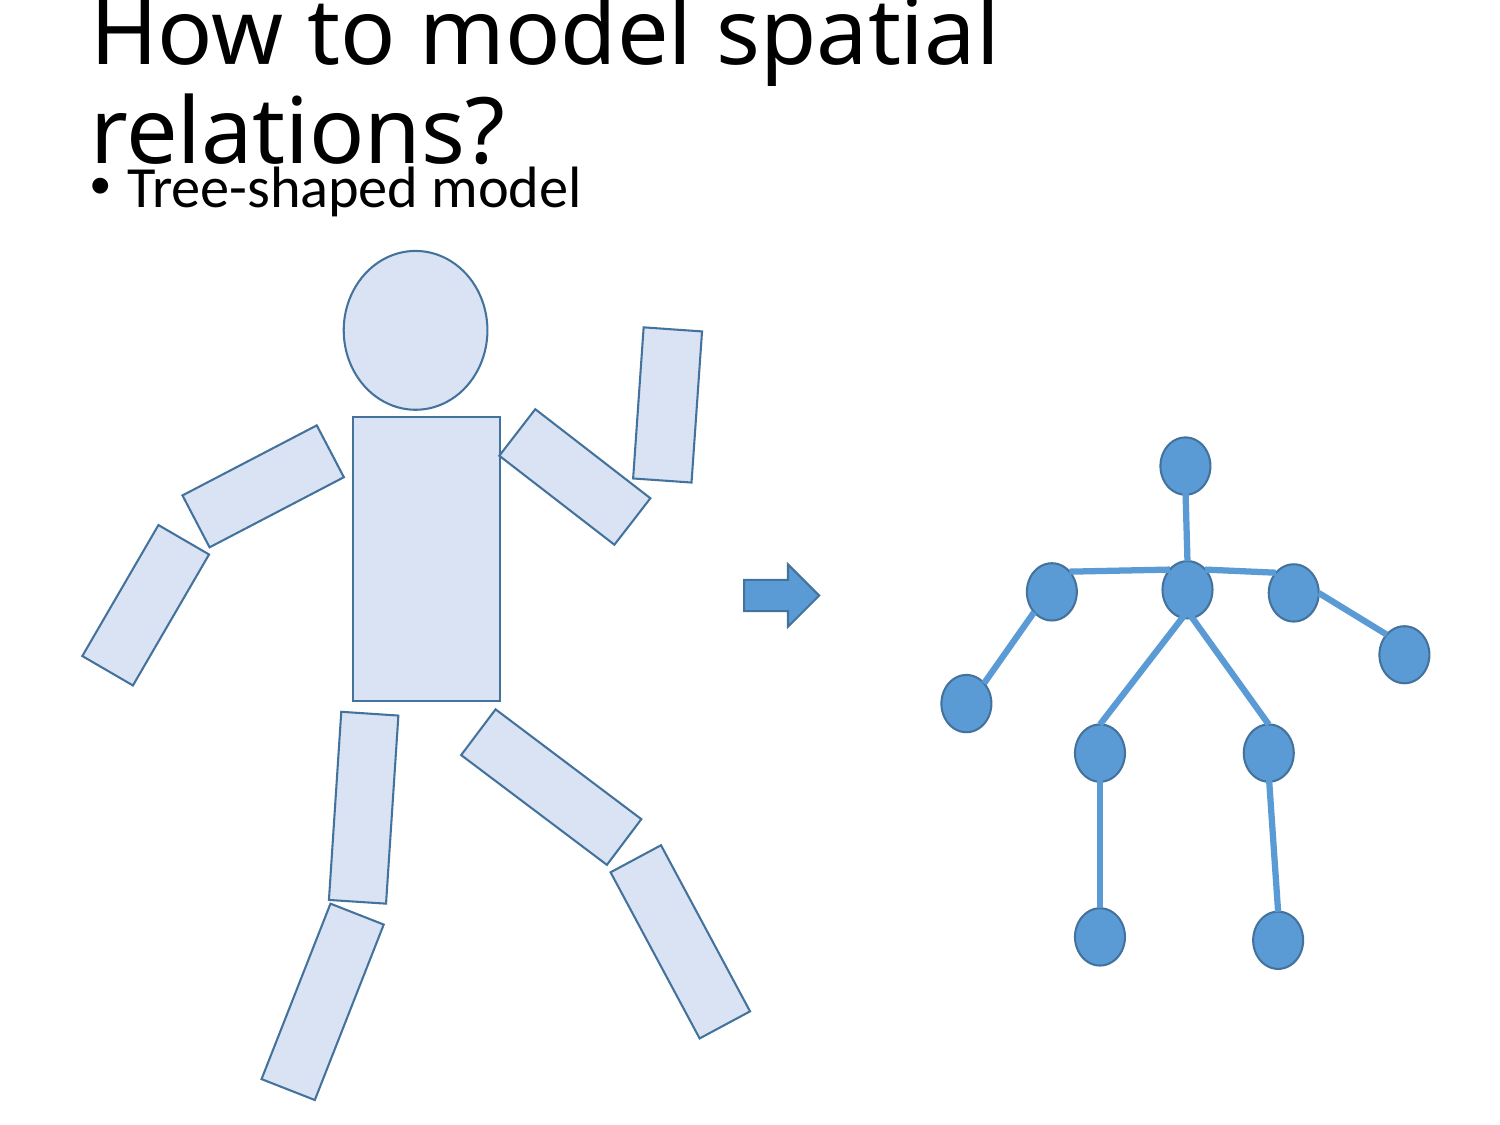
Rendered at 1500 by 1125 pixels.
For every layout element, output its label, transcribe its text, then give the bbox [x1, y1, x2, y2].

text_box [1073, 907, 1127, 967]
text_box [1073, 723, 1127, 783]
text_box [1252, 910, 1305, 970]
text_box [632, 326, 704, 484]
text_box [1268, 781, 1279, 912]
text_box [1025, 562, 1078, 622]
text_box [327, 710, 400, 905]
text_box [1378, 625, 1431, 685]
text_box [609, 843, 752, 1040]
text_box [984, 612, 1035, 684]
text_box [342, 249, 489, 411]
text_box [1205, 569, 1276, 573]
text_box [80, 523, 211, 687]
text_box [352, 416, 501, 702]
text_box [1318, 592, 1387, 635]
text_box [743, 561, 821, 630]
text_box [1099, 618, 1187, 725]
list Tree-shaped model [75, 149, 1425, 993]
text_box [497, 407, 652, 547]
title How to model spatial relations? [75, 0, 1425, 149]
text_box [260, 902, 386, 1102]
text_box [940, 673, 993, 734]
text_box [1187, 618, 1269, 725]
text_box [459, 707, 643, 867]
text_box [1267, 563, 1320, 623]
text_box [1161, 560, 1214, 618]
text_box [181, 423, 346, 549]
text_box [1242, 723, 1295, 783]
text_box [1159, 436, 1212, 496]
